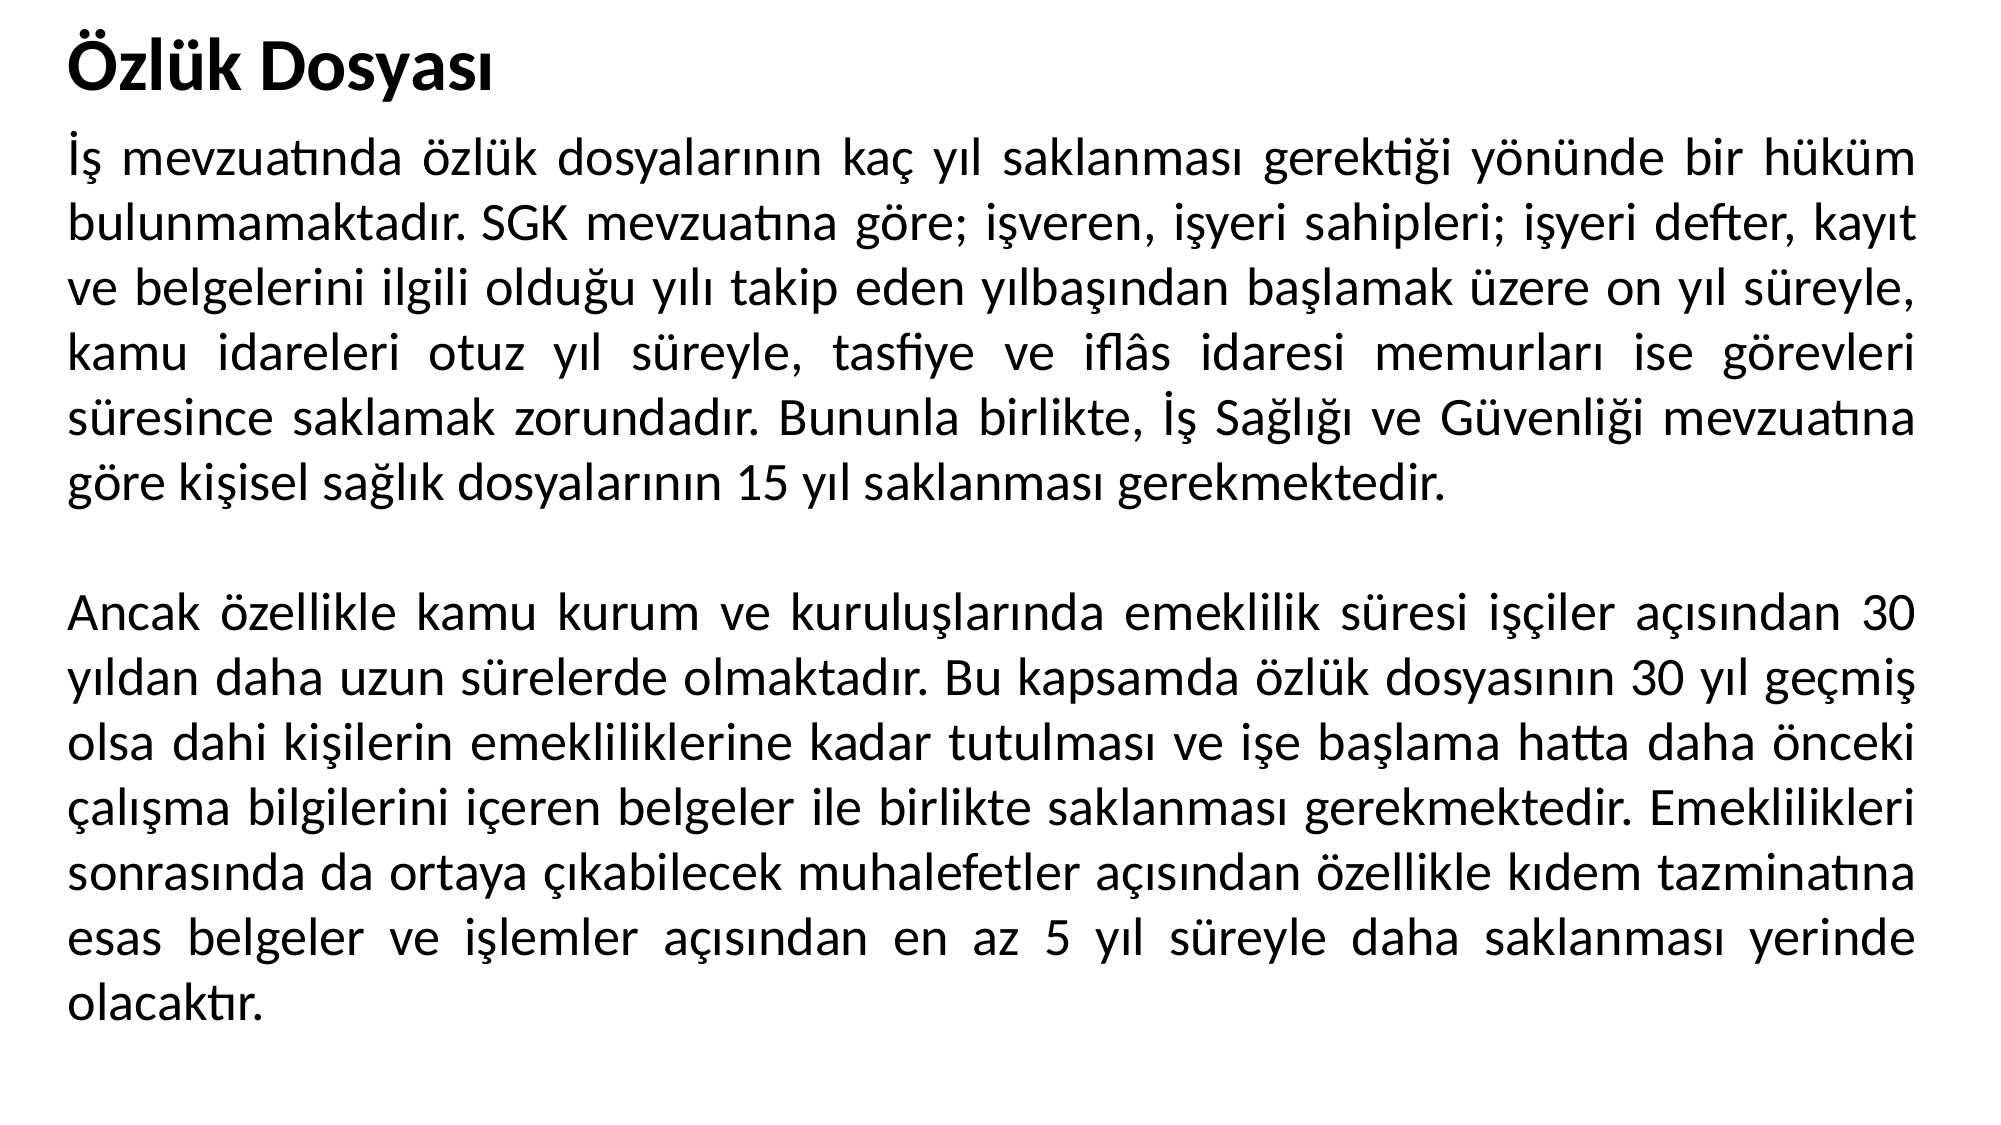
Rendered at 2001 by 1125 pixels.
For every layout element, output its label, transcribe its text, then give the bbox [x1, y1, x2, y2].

subtitle İş mevzuatında özlük dosyalarının kaç yıl saklanması gerektiği yönünde bir hüküm bulunmamaktadır. SGK mevzuatına göre; işveren, işyeri sahipleri; işyeri defter, kayıt ve belgelerini ilgili olduğu yılı takip eden yılbaşından başlamak üzere on yıl süreyle, kamu idareleri otuz yıl süreyle, tasfiye ve iflâs idaresi memurları ise görevleri süresince saklamak zorundadır. Bununla birlikte, İş Sağlığı ve Güvenliği mevzuatına göre kişisel sağlık dosyalarının 15 yıl saklanması gerekmektedir. Ancak özellikle kamu kurum ve kuruluşlarında emeklilik süresi işçiler açısından 30 yıldan daha uzun sürelerde olmaktadır. Bu kapsamda özlük dosyasının 30 yıl geçmiş olsa dahi kişilerin emekliliklerine kadar tutulması ve işe başlama hatta daha önceki çalışma bilgilerini içeren belgeler ile birlikte saklanması gerekmektedir. Emeklilikleri sonrasında da ortaya çıkabilecek muhalefetler açısından özellikle kıdem tazminatına esas belgeler ve işlemler açısından en az 5 yıl süreyle daha saklanması yerinde olacaktır. [52, 113, 1935, 1094]
title Özlük Dosyası [52, 25, 1744, 113]
